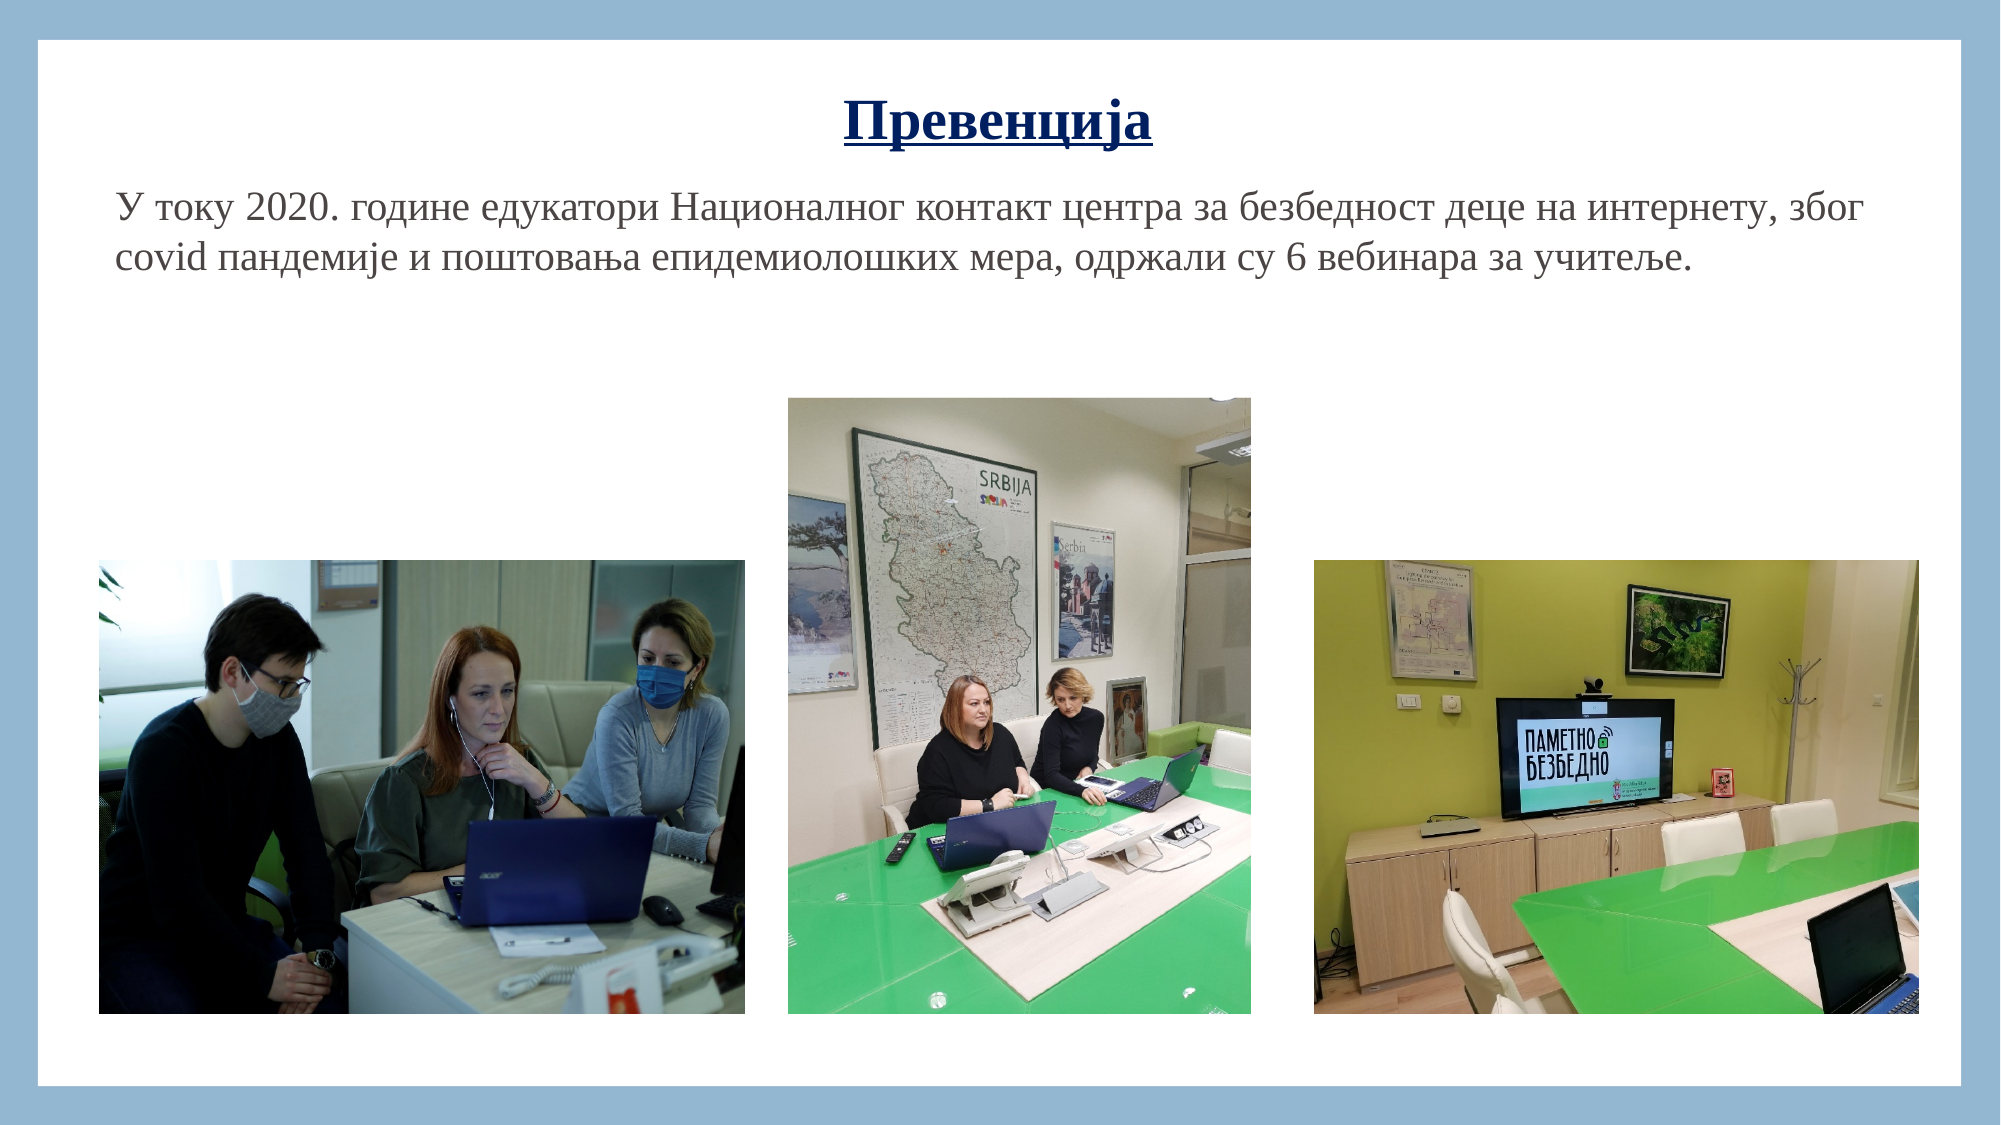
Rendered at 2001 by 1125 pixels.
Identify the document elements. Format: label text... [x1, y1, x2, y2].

picture [99, 398, 1919, 1014]
text_box У току 2020. године едукатори Националног контакт центра за безбедност деце на интернету, због covid пандемије и поштовања епидемиолошких мера, одржали су 6 вебинара за учитеље. [112, 177, 1866, 280]
title Превенција [841, 78, 1157, 177]
